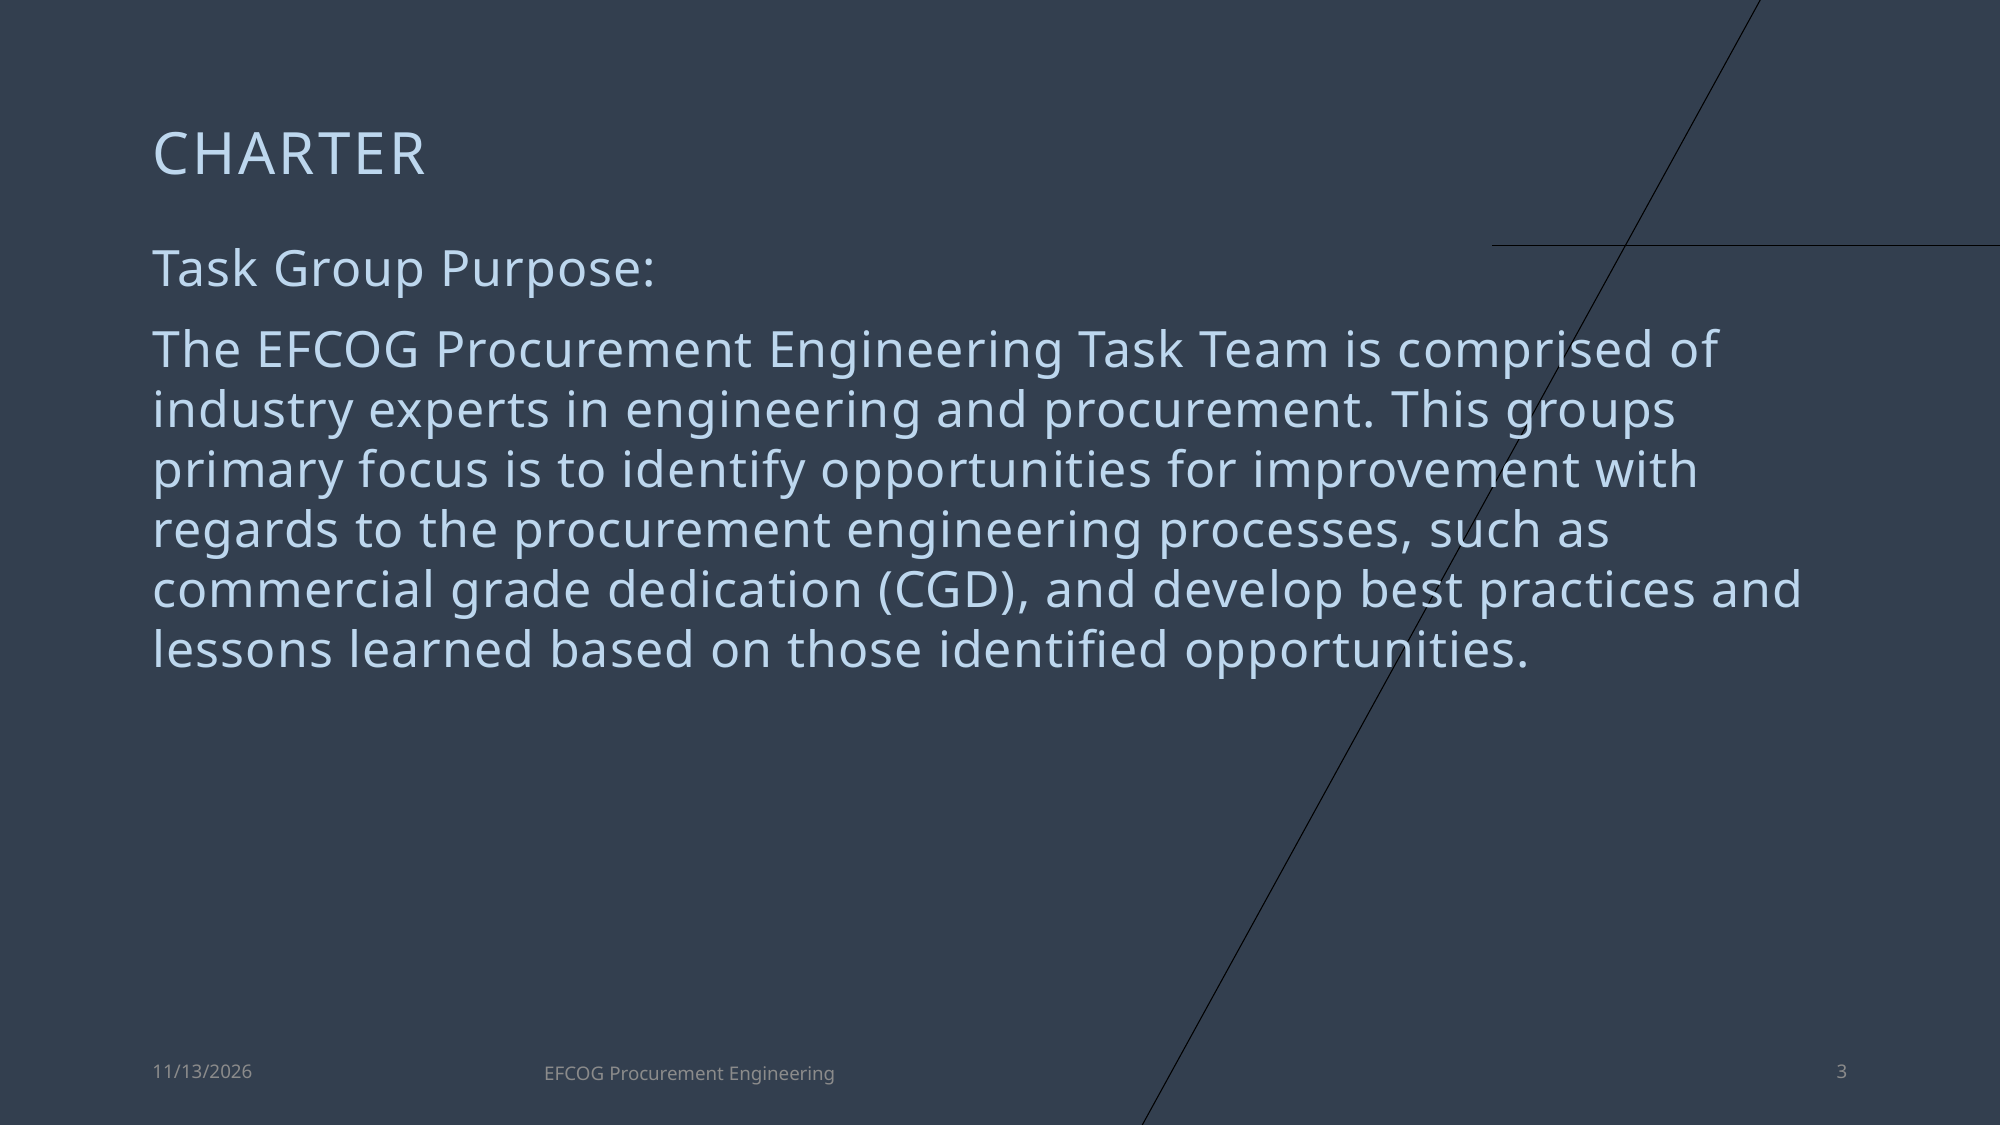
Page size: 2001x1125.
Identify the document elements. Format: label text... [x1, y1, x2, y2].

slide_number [137, 1042, 338, 1103]
title CHARTER [137, 84, 976, 196]
list Task Group Purpose: The EFCOG Procurement Engineering Task Team is comprised of industry experts in engineering and procurement. This groups primary focus is to identify opportunities for improvement with regards to the procurement engineering processes, such as commercial grade dedication (CGD), and develop best practices and lessons learned based on those identified opportunities. [137, 228, 1827, 792]
footer EFCOG Procurement Engineering [404, 1042, 975, 1103]
slide_number 3 [1412, 1042, 1863, 1103]
